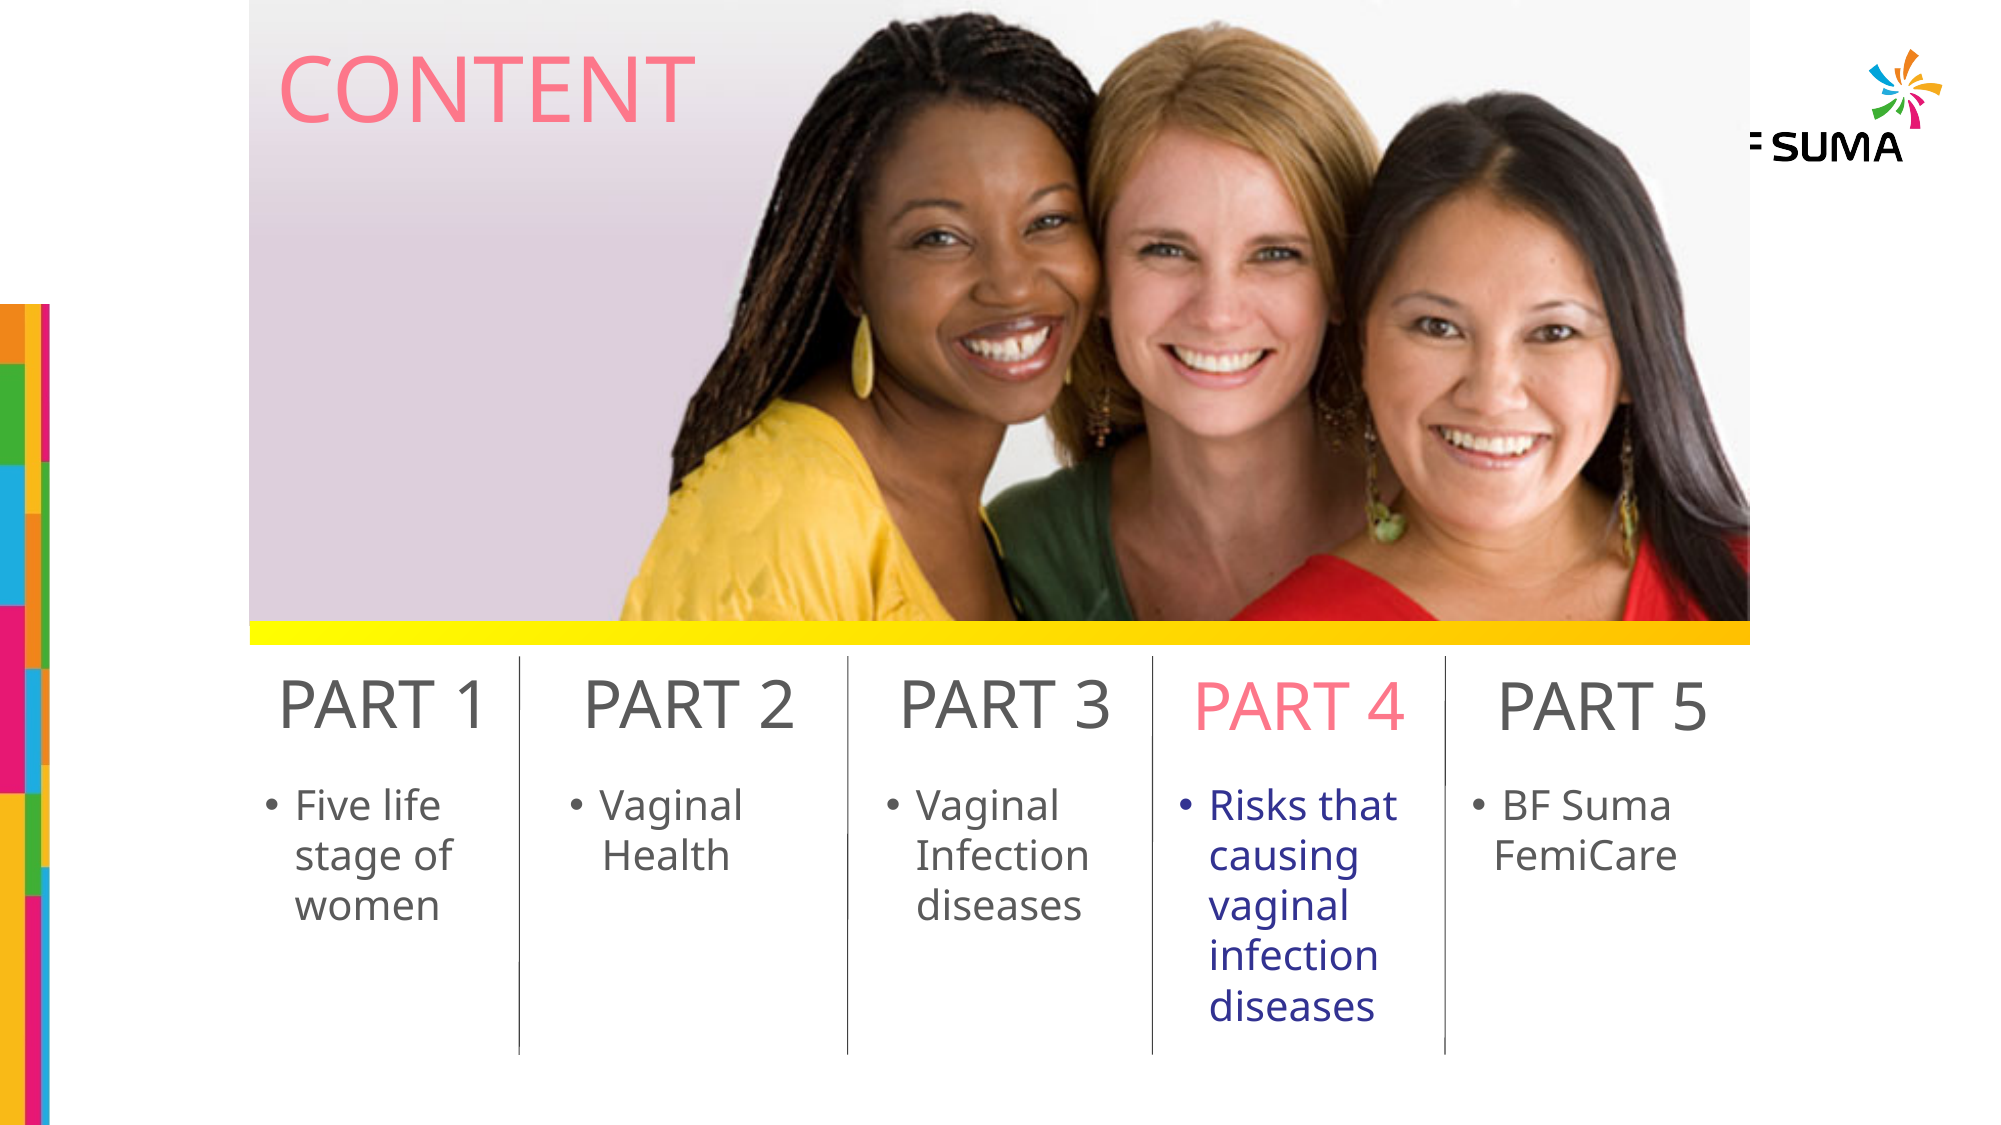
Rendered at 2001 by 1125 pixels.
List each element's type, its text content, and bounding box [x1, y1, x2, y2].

text_box Vaginal Infection diseases [871, 856, 1141, 937]
picture [0, 304, 50, 1125]
text_box Vaginal Infection diseases [871, 771, 1141, 855]
text_box Vaginal Health [554, 771, 871, 855]
text_box Five life stage of women [249, 771, 567, 937]
text_box [249, 620, 1751, 646]
text_box BF Suma FemiCare [1456, 771, 1739, 887]
text_box PART 5 [1481, 656, 1726, 751]
text_box Risks that causing vaginal infection diseases [1163, 771, 1434, 855]
text_box PART 1 [262, 654, 507, 749]
picture [249, 0, 1977, 626]
text_box PART 4 [1177, 656, 1421, 751]
text_box Vaginal Health [554, 856, 871, 887]
text_box PART 3 [883, 654, 1128, 749]
text_box Risks that causing vaginal infection diseases [1163, 856, 1434, 1037]
text_box PART 2 [567, 654, 812, 749]
